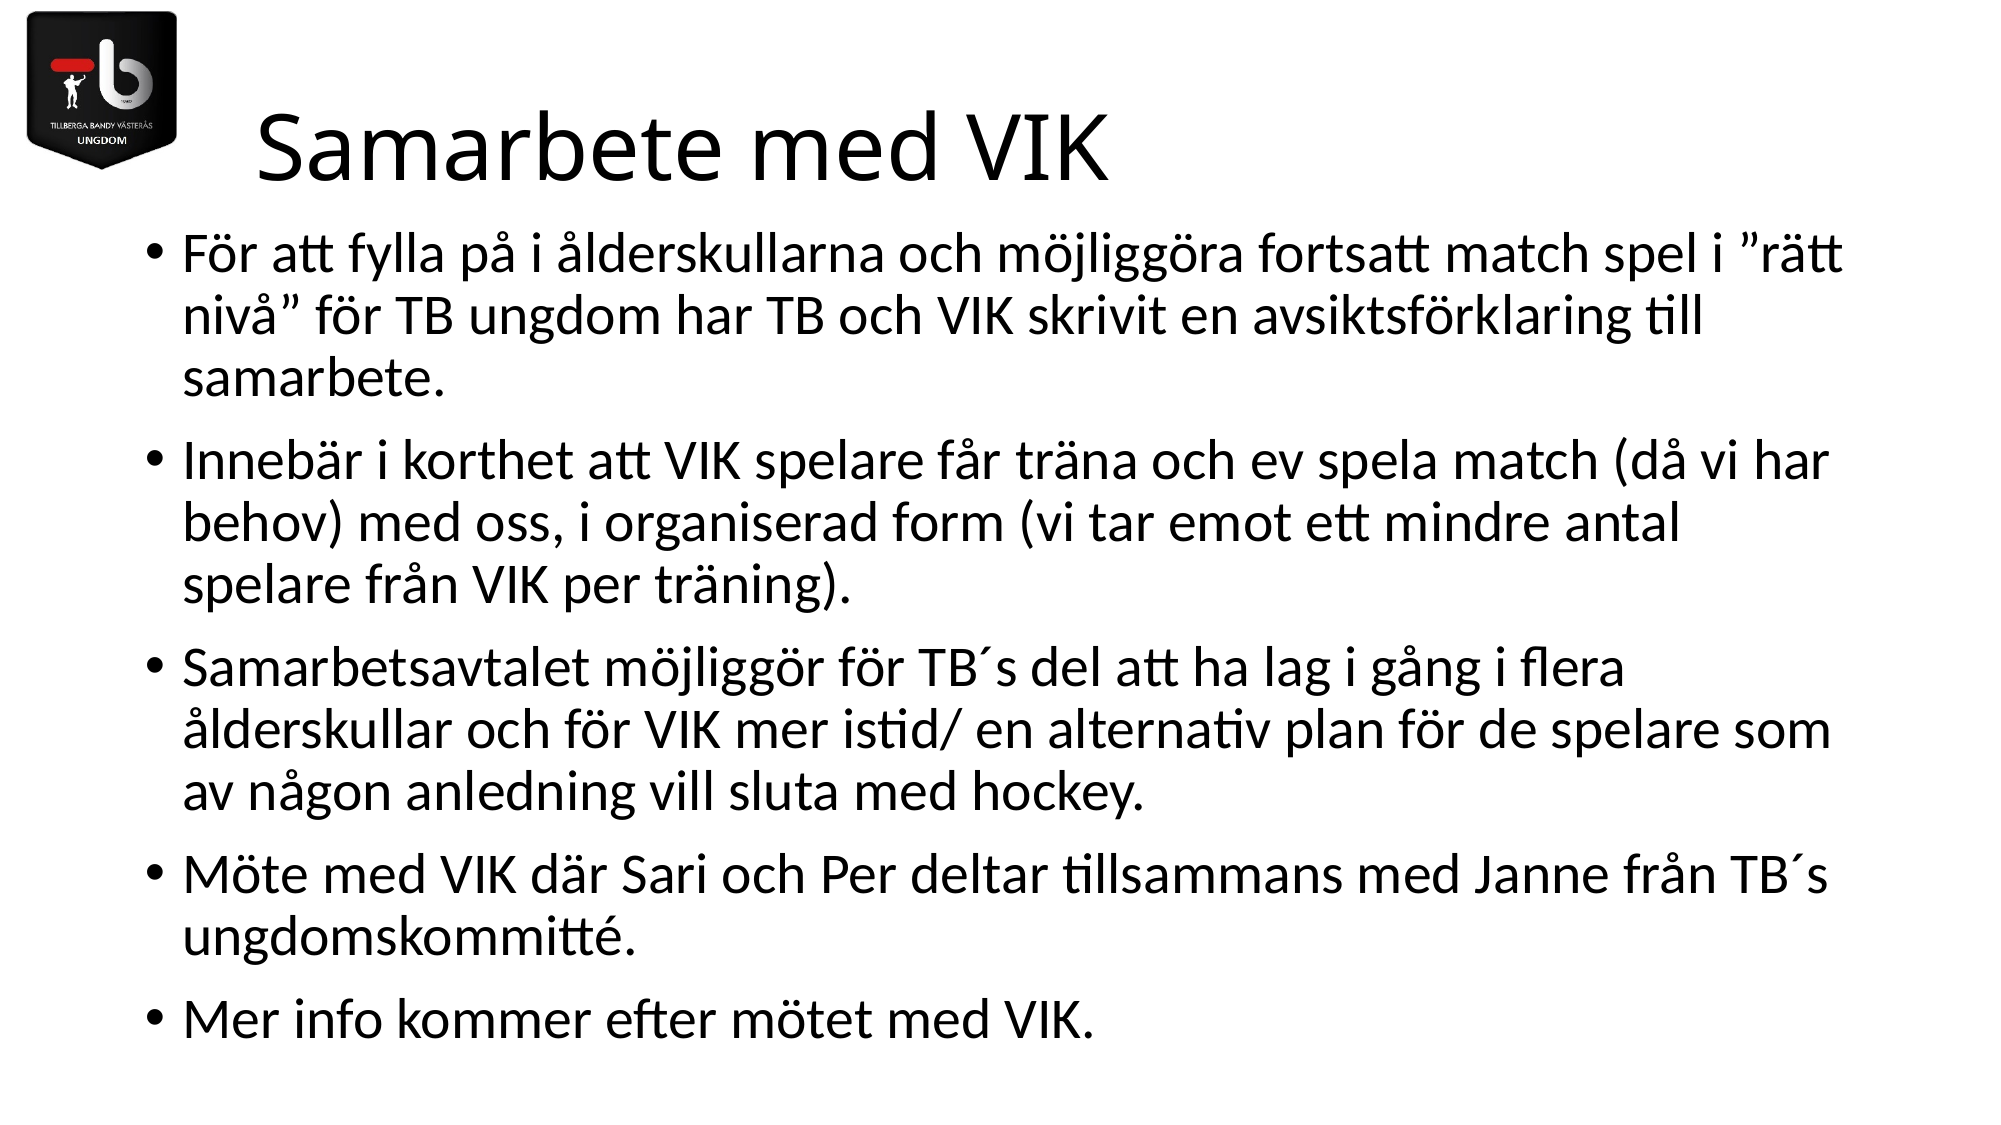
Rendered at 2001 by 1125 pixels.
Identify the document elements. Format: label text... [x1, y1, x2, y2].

picture [26, 11, 177, 170]
title Samarbete med VIK [247, 60, 1974, 243]
list För att fylla på i ålderskullarna och möjliggöra fortsatt match spel i ”rätt nivå” för TB ungdom har TB och VIK skrivit en avsiktsförklaring till samarbete. Innebär i korthet att VIK spelare får träna och ev spela match (då vi har behov) med oss, i organiserad form (vi tar emot ett mindre antal spelare från VIK per träning). Samarbetsavtalet möjliggör för TB´s del att ha lag i gång i flera ålderskullar och för VIK mer istid/ en alternativ plan för de spelare som av någon anledning vill sluta med hockey. Möte med VIK där Sari och Per deltar tillsammans med Janne från TB´s ungdomskommitté. Mer info kommer efter mötet med VIK. [136, 214, 1863, 1065]
